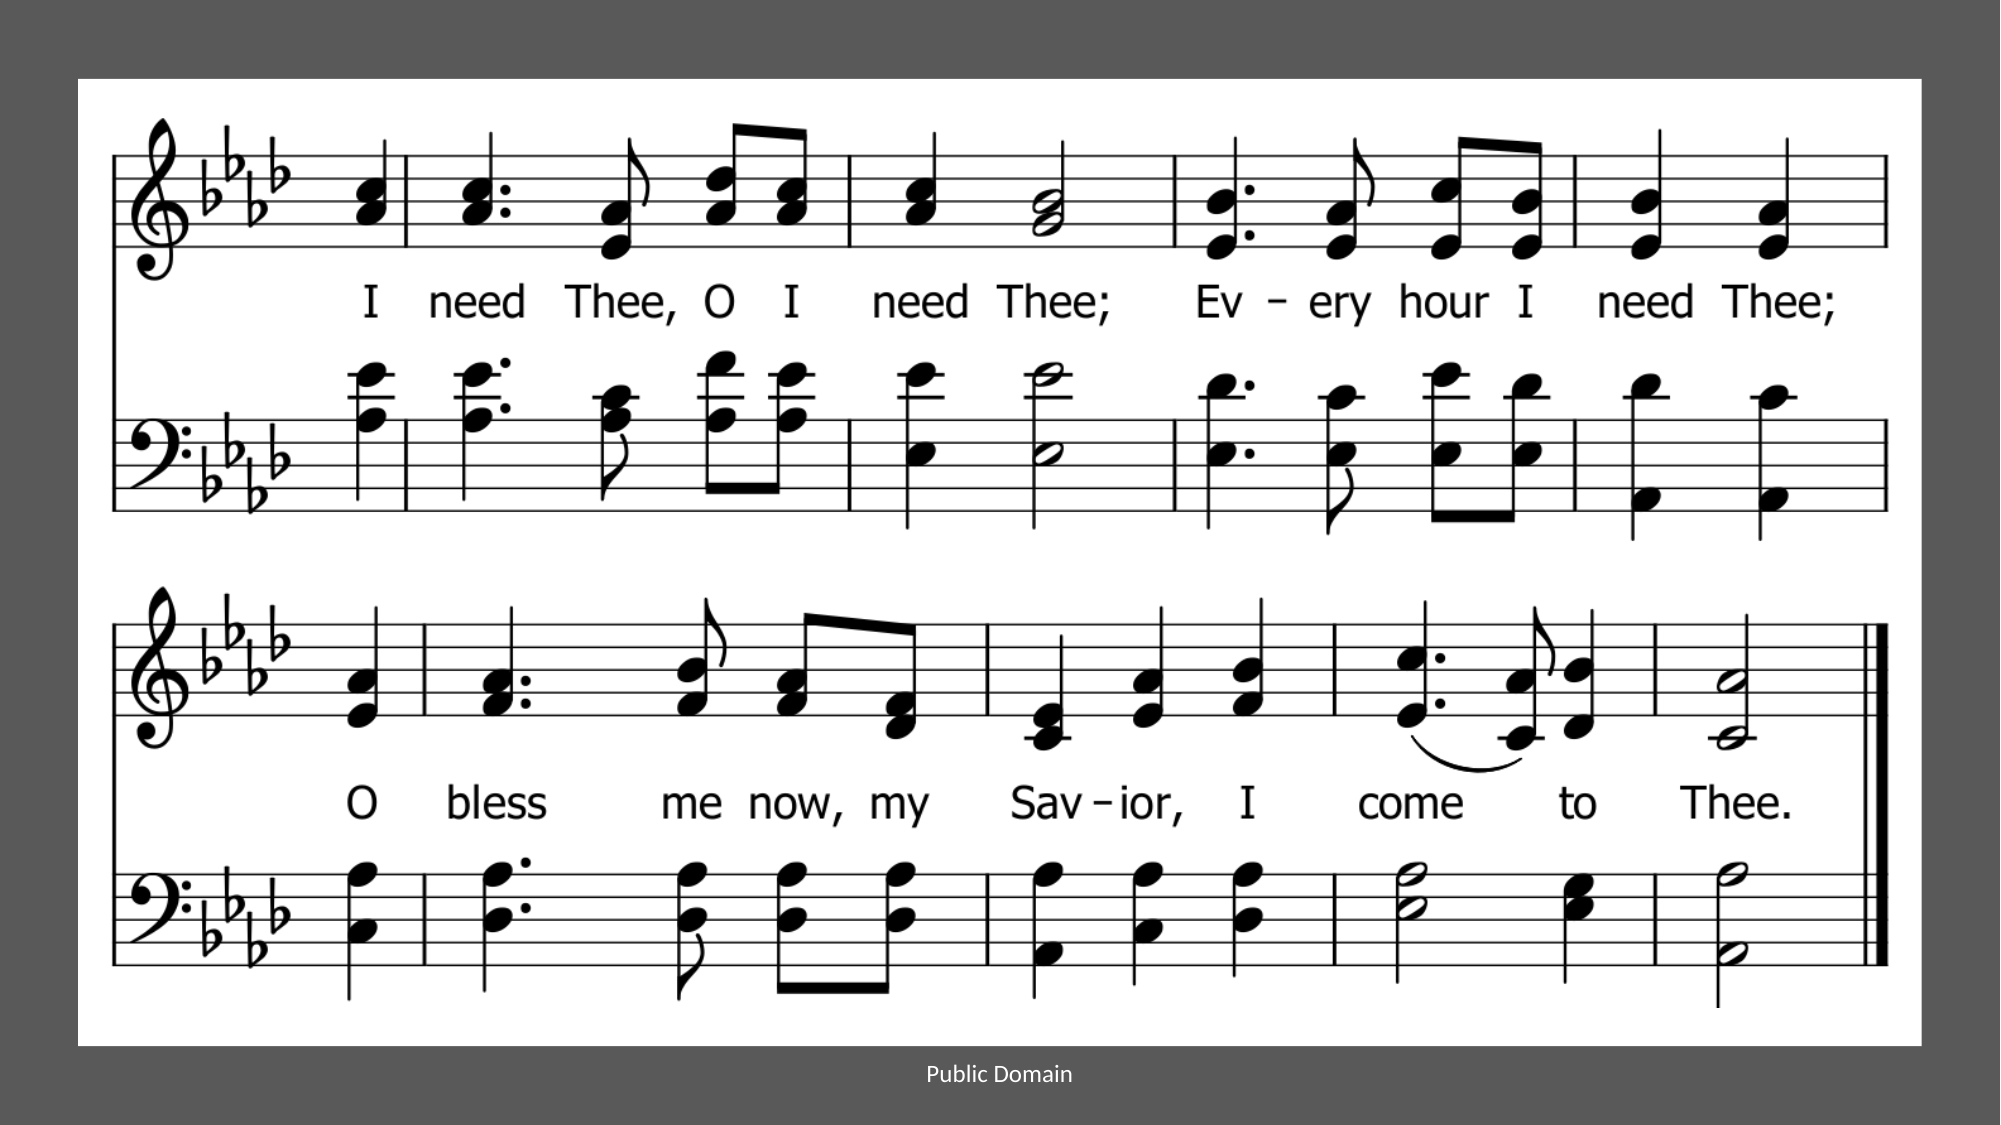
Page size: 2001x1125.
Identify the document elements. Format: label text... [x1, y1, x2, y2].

text_box [0, 0, 2000, 1125]
footer Public Domain [662, 1042, 1338, 1103]
picture [105, 117, 1895, 1008]
text_box [77, 78, 1923, 1047]
